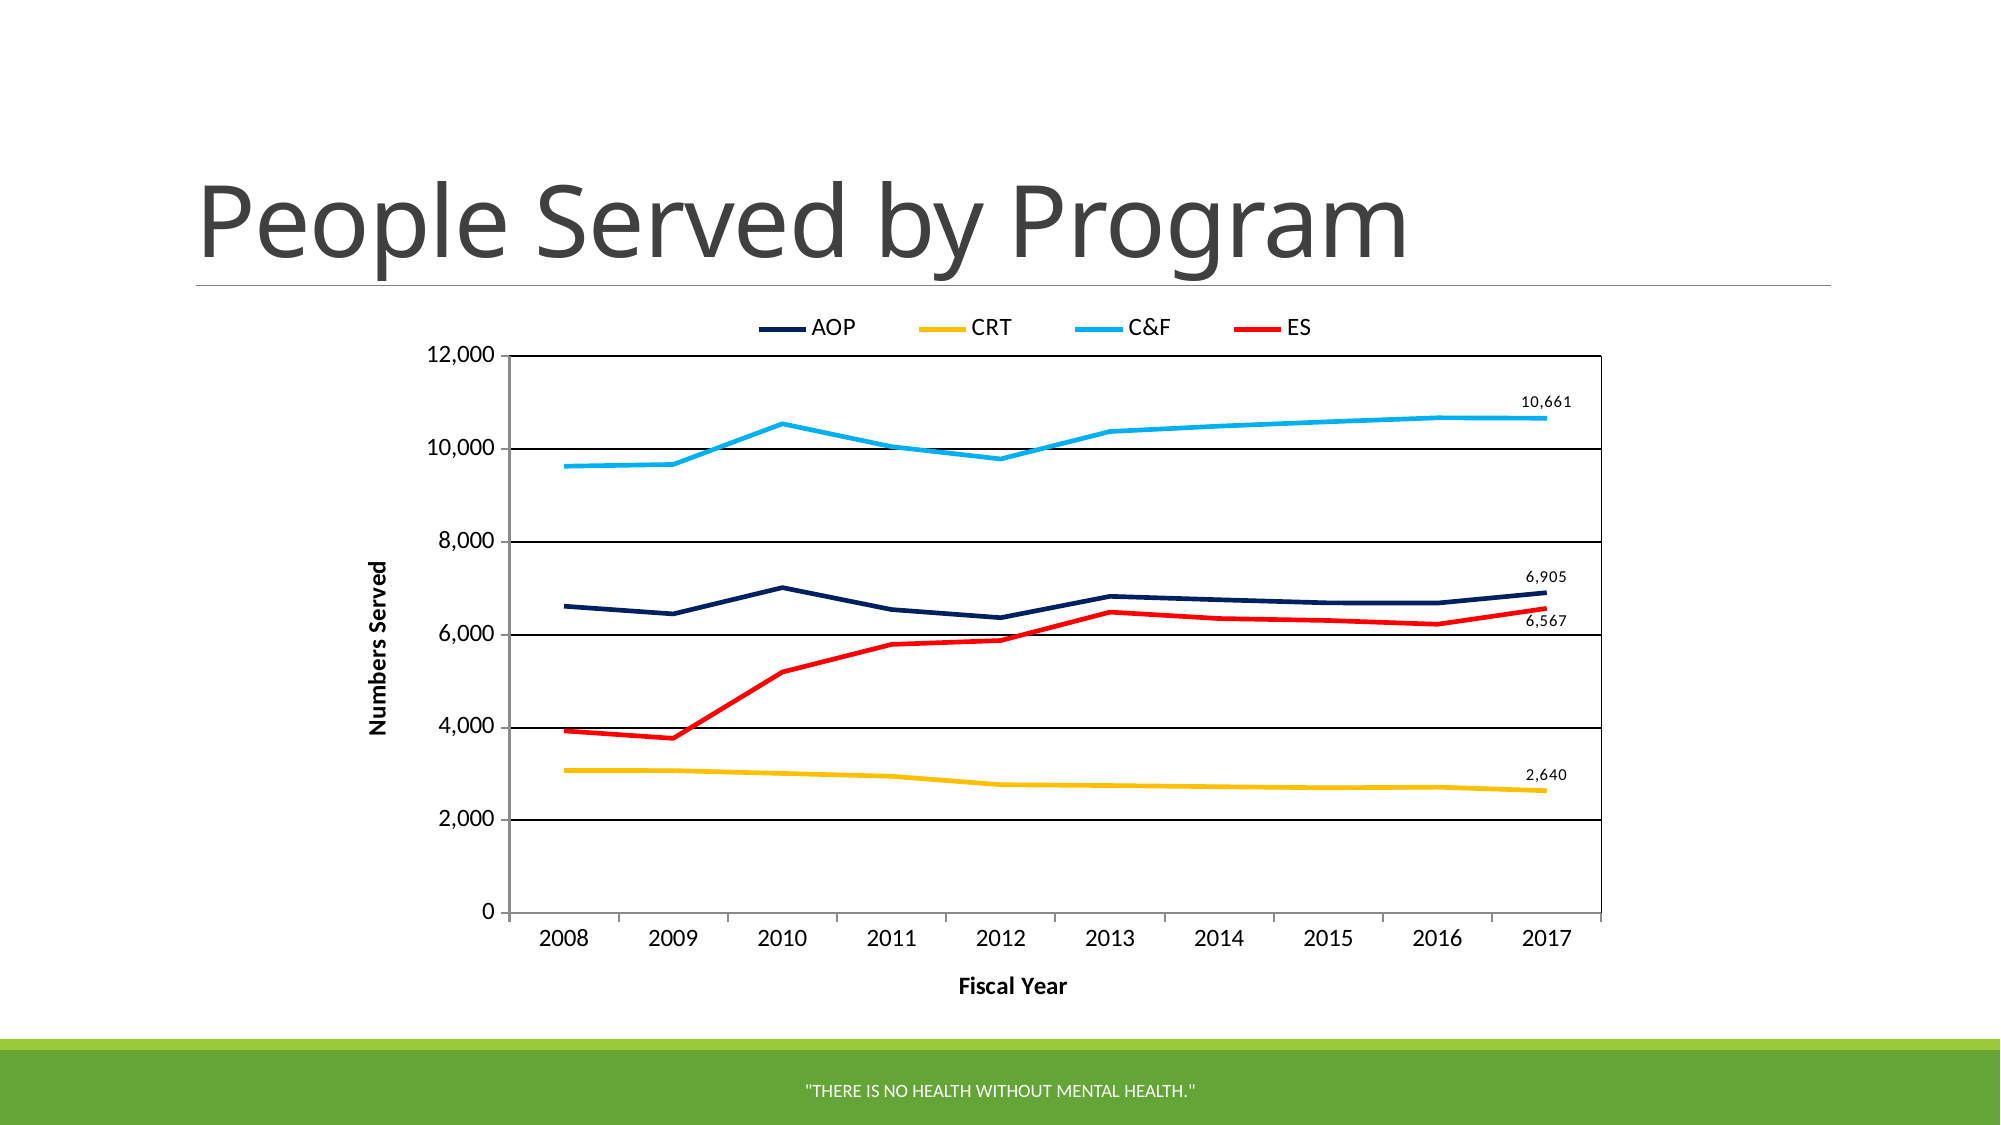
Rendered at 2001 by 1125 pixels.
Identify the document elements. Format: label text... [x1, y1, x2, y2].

chart [311, 287, 1639, 1026]
title People Served by Program [180, 47, 1830, 285]
footer "There is no health without mental health." [604, 1059, 1396, 1120]
